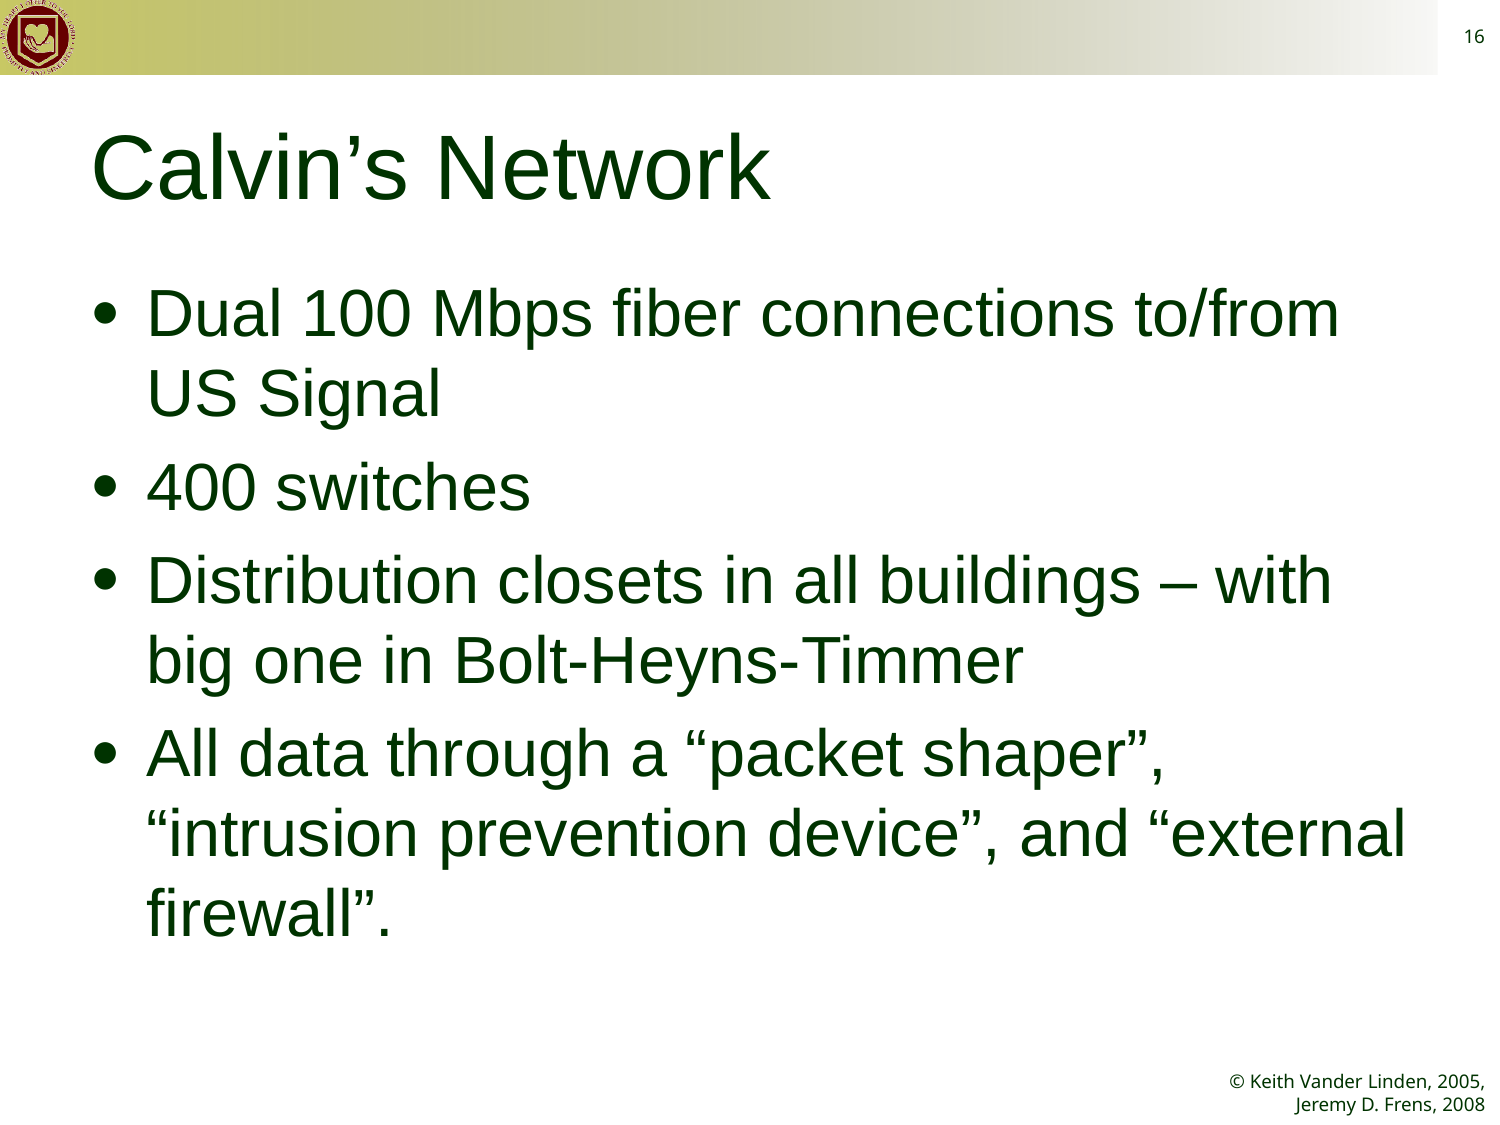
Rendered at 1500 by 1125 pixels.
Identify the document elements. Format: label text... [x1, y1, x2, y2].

list Dual 100 Mbps fiber connections to/from US Signal 400 switches Distribution closets in all buildings – with big one in Bolt-Heyns-Timmer All data through a “packet shaper”, “intrusion prevention device”, and “external firewall”. [74, 262, 1426, 1013]
slide_number 16 [1437, 0, 1500, 76]
title Calvin’s Network [74, 74, 1426, 251]
picture [0, 0, 75, 75]
